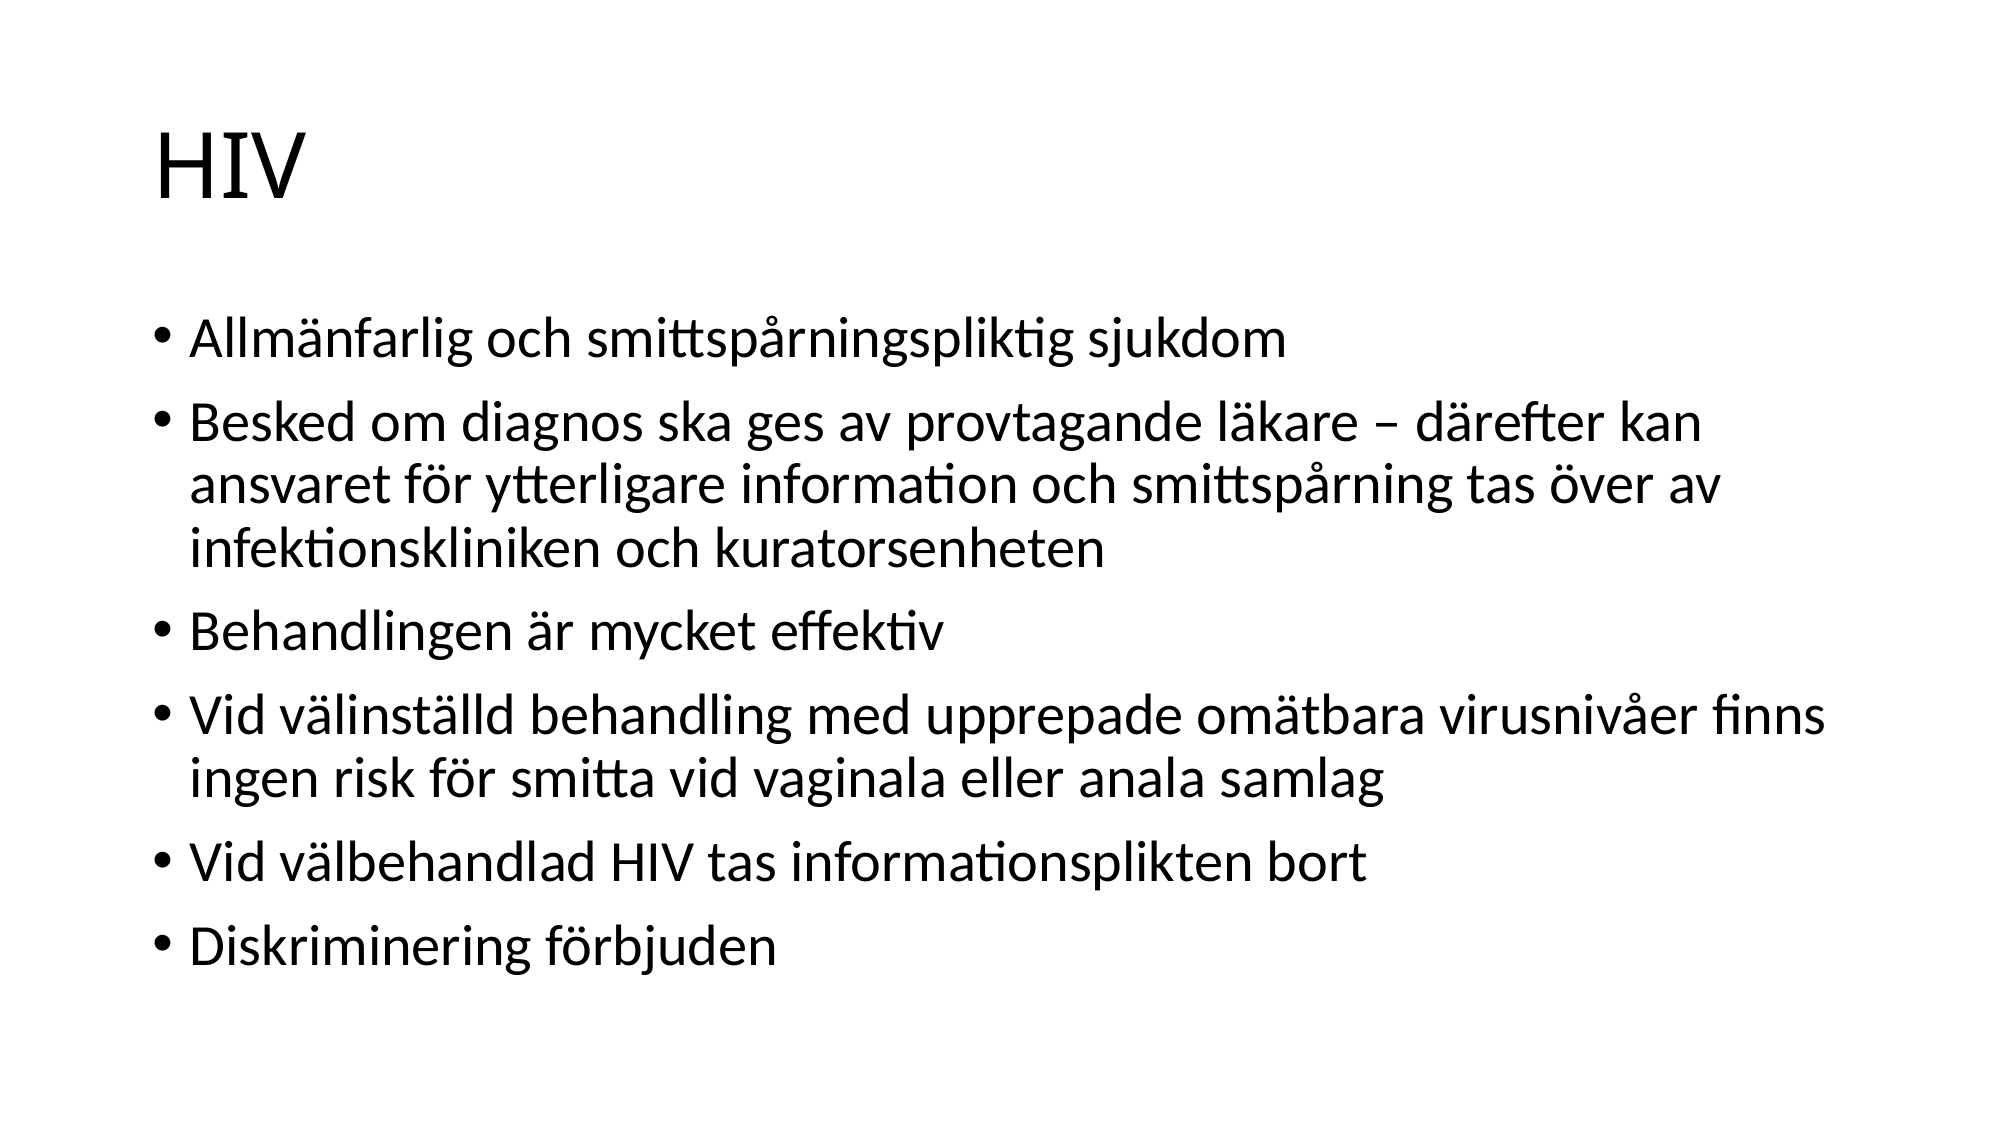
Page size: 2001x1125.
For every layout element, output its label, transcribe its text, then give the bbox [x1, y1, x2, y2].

title HIV [137, 59, 1863, 278]
list Allmänfarlig och smittspårningspliktig sjukdom Besked om diagnos ska ges av provtagande läkare – därefter kan ansvaret för ytterligare information och smittspårning tas över av infektionskliniken och kuratorsenheten Behandlingen är mycket effektiv Vid välinställd behandling med upprepade omätbara virusnivåer finns ingen risk för smitta vid vaginala eller anala samlag Vid välbehandlad HIV tas informationsplikten bort Diskriminering förbjuden [137, 299, 1863, 1014]
